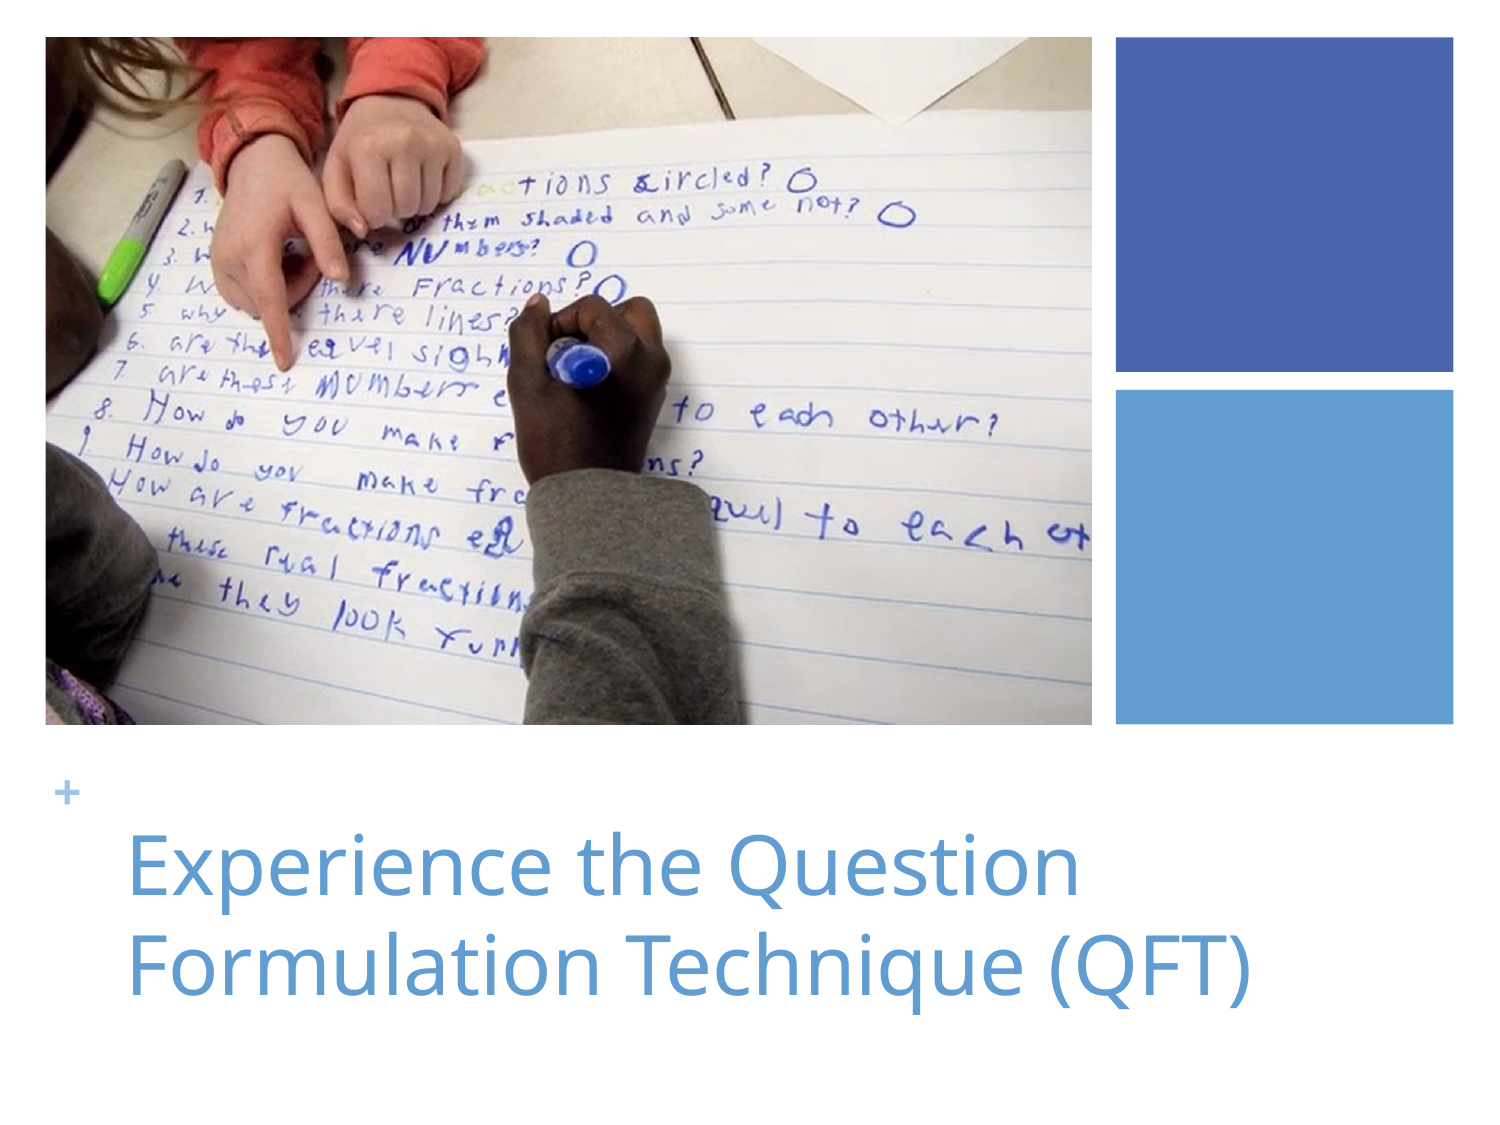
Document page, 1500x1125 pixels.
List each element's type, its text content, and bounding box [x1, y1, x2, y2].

picture [44, 36, 1093, 725]
title Experience the Question Formulation Technique (QFT) [110, 793, 1344, 1020]
